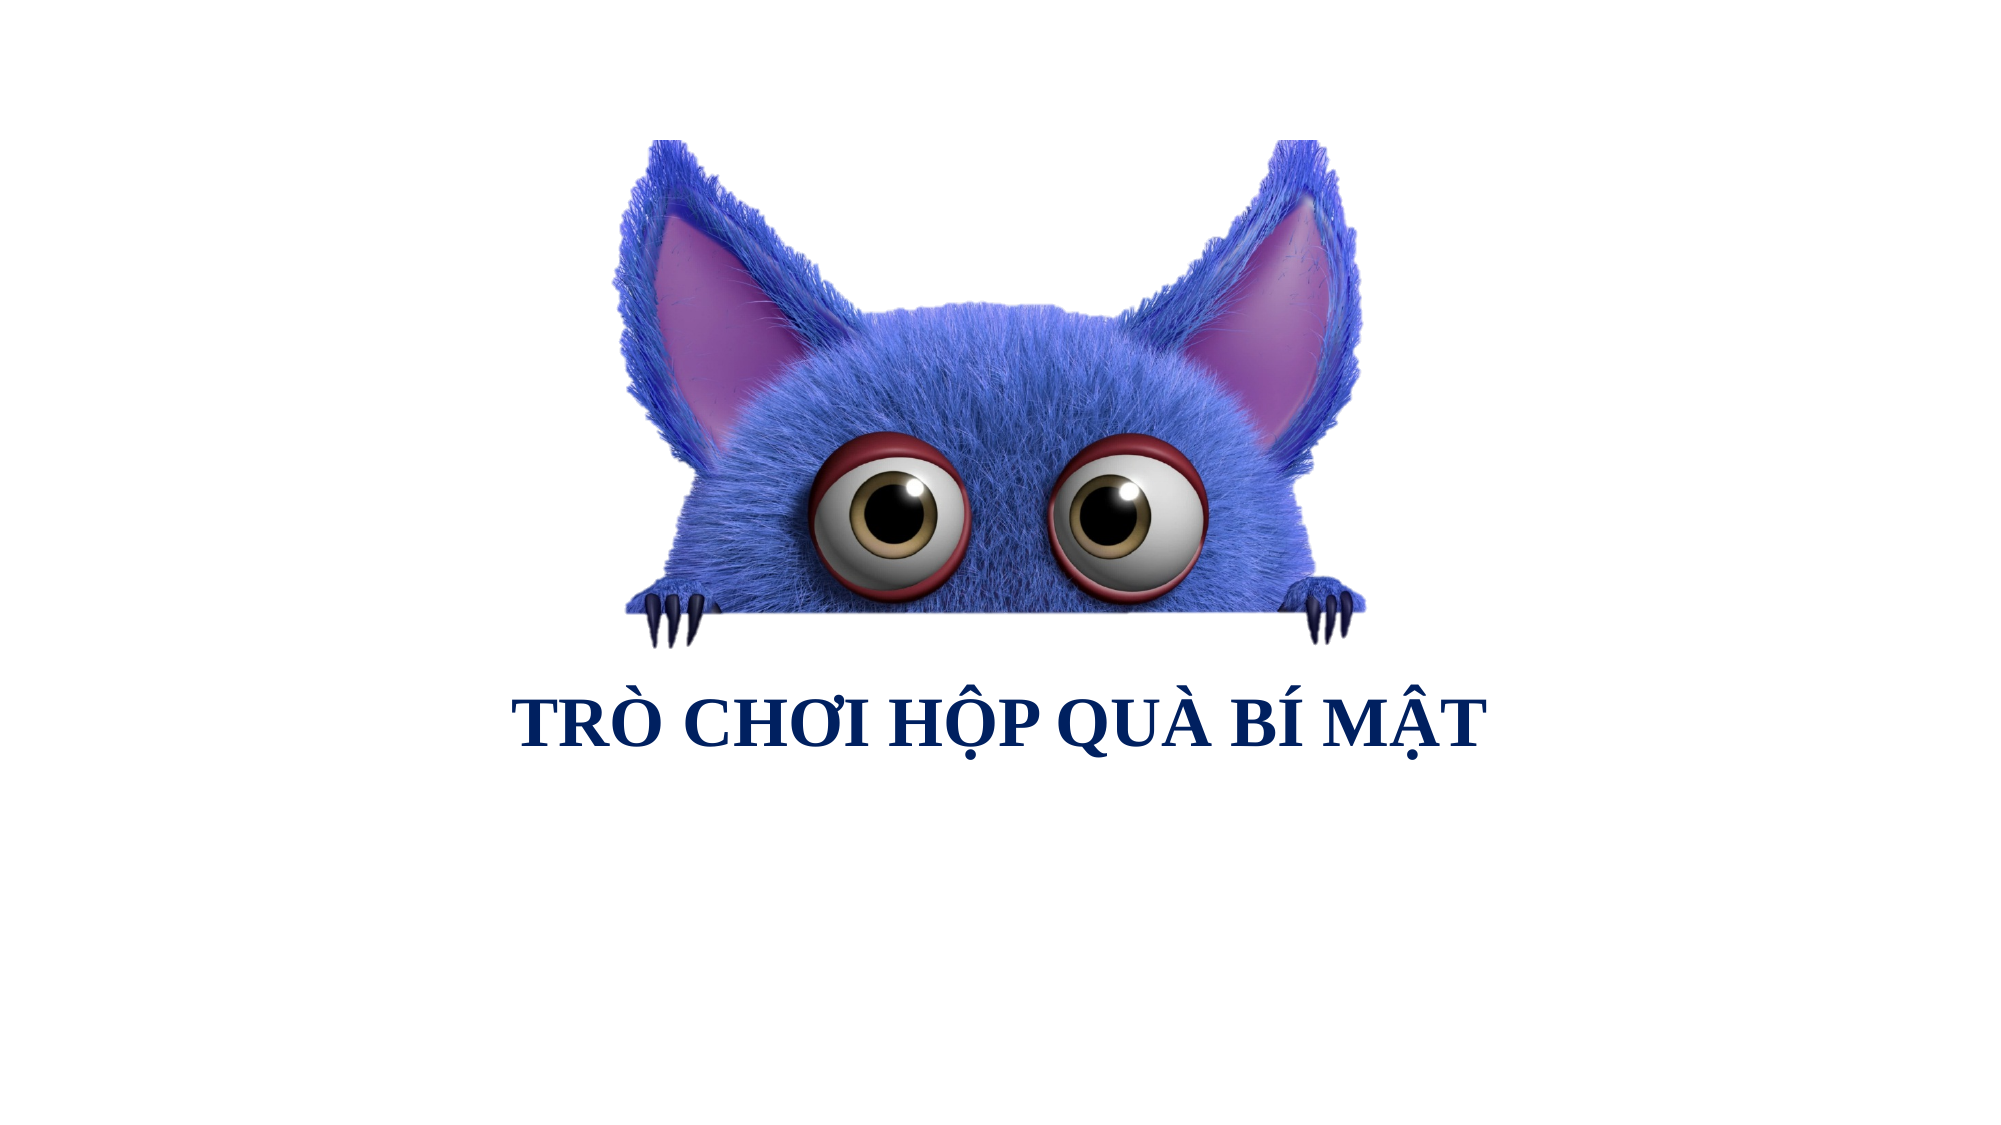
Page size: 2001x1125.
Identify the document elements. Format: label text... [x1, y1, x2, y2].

picture [521, 140, 1479, 670]
text_box TRÒ CHƠI HỘP QUÀ BÍ MẬT [500, 669, 1500, 766]
